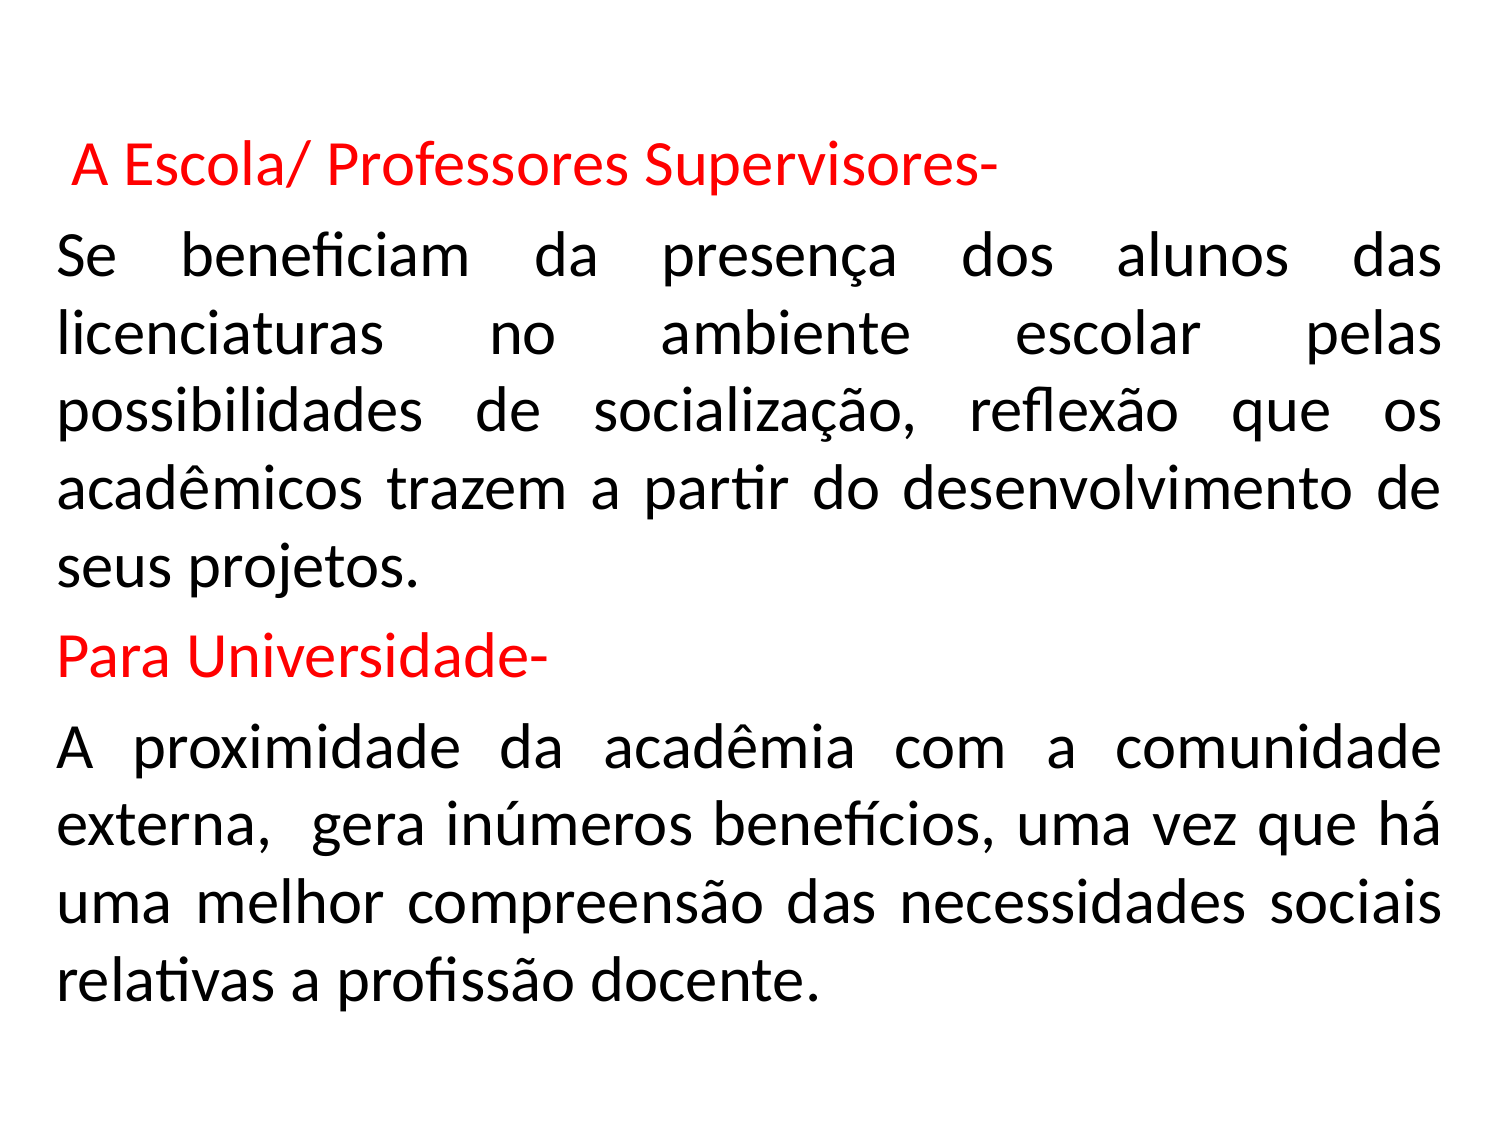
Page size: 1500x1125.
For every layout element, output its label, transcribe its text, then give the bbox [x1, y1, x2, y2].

list A Escola/ Professores Supervisores- Se beneficiam da presença dos alunos das licenciaturas no ambiente escolar pelas possibilidades de socialização, reflexão que os acadêmicos trazem a partir do desenvolvimento de seus projetos. Para Universidade- A proximidade da acadêmia com a comunidade externa, gera inúmeros benefícios, uma vez que há uma melhor compreensão das necessidades sociais relativas a profissão docente. [41, 113, 1459, 1024]
